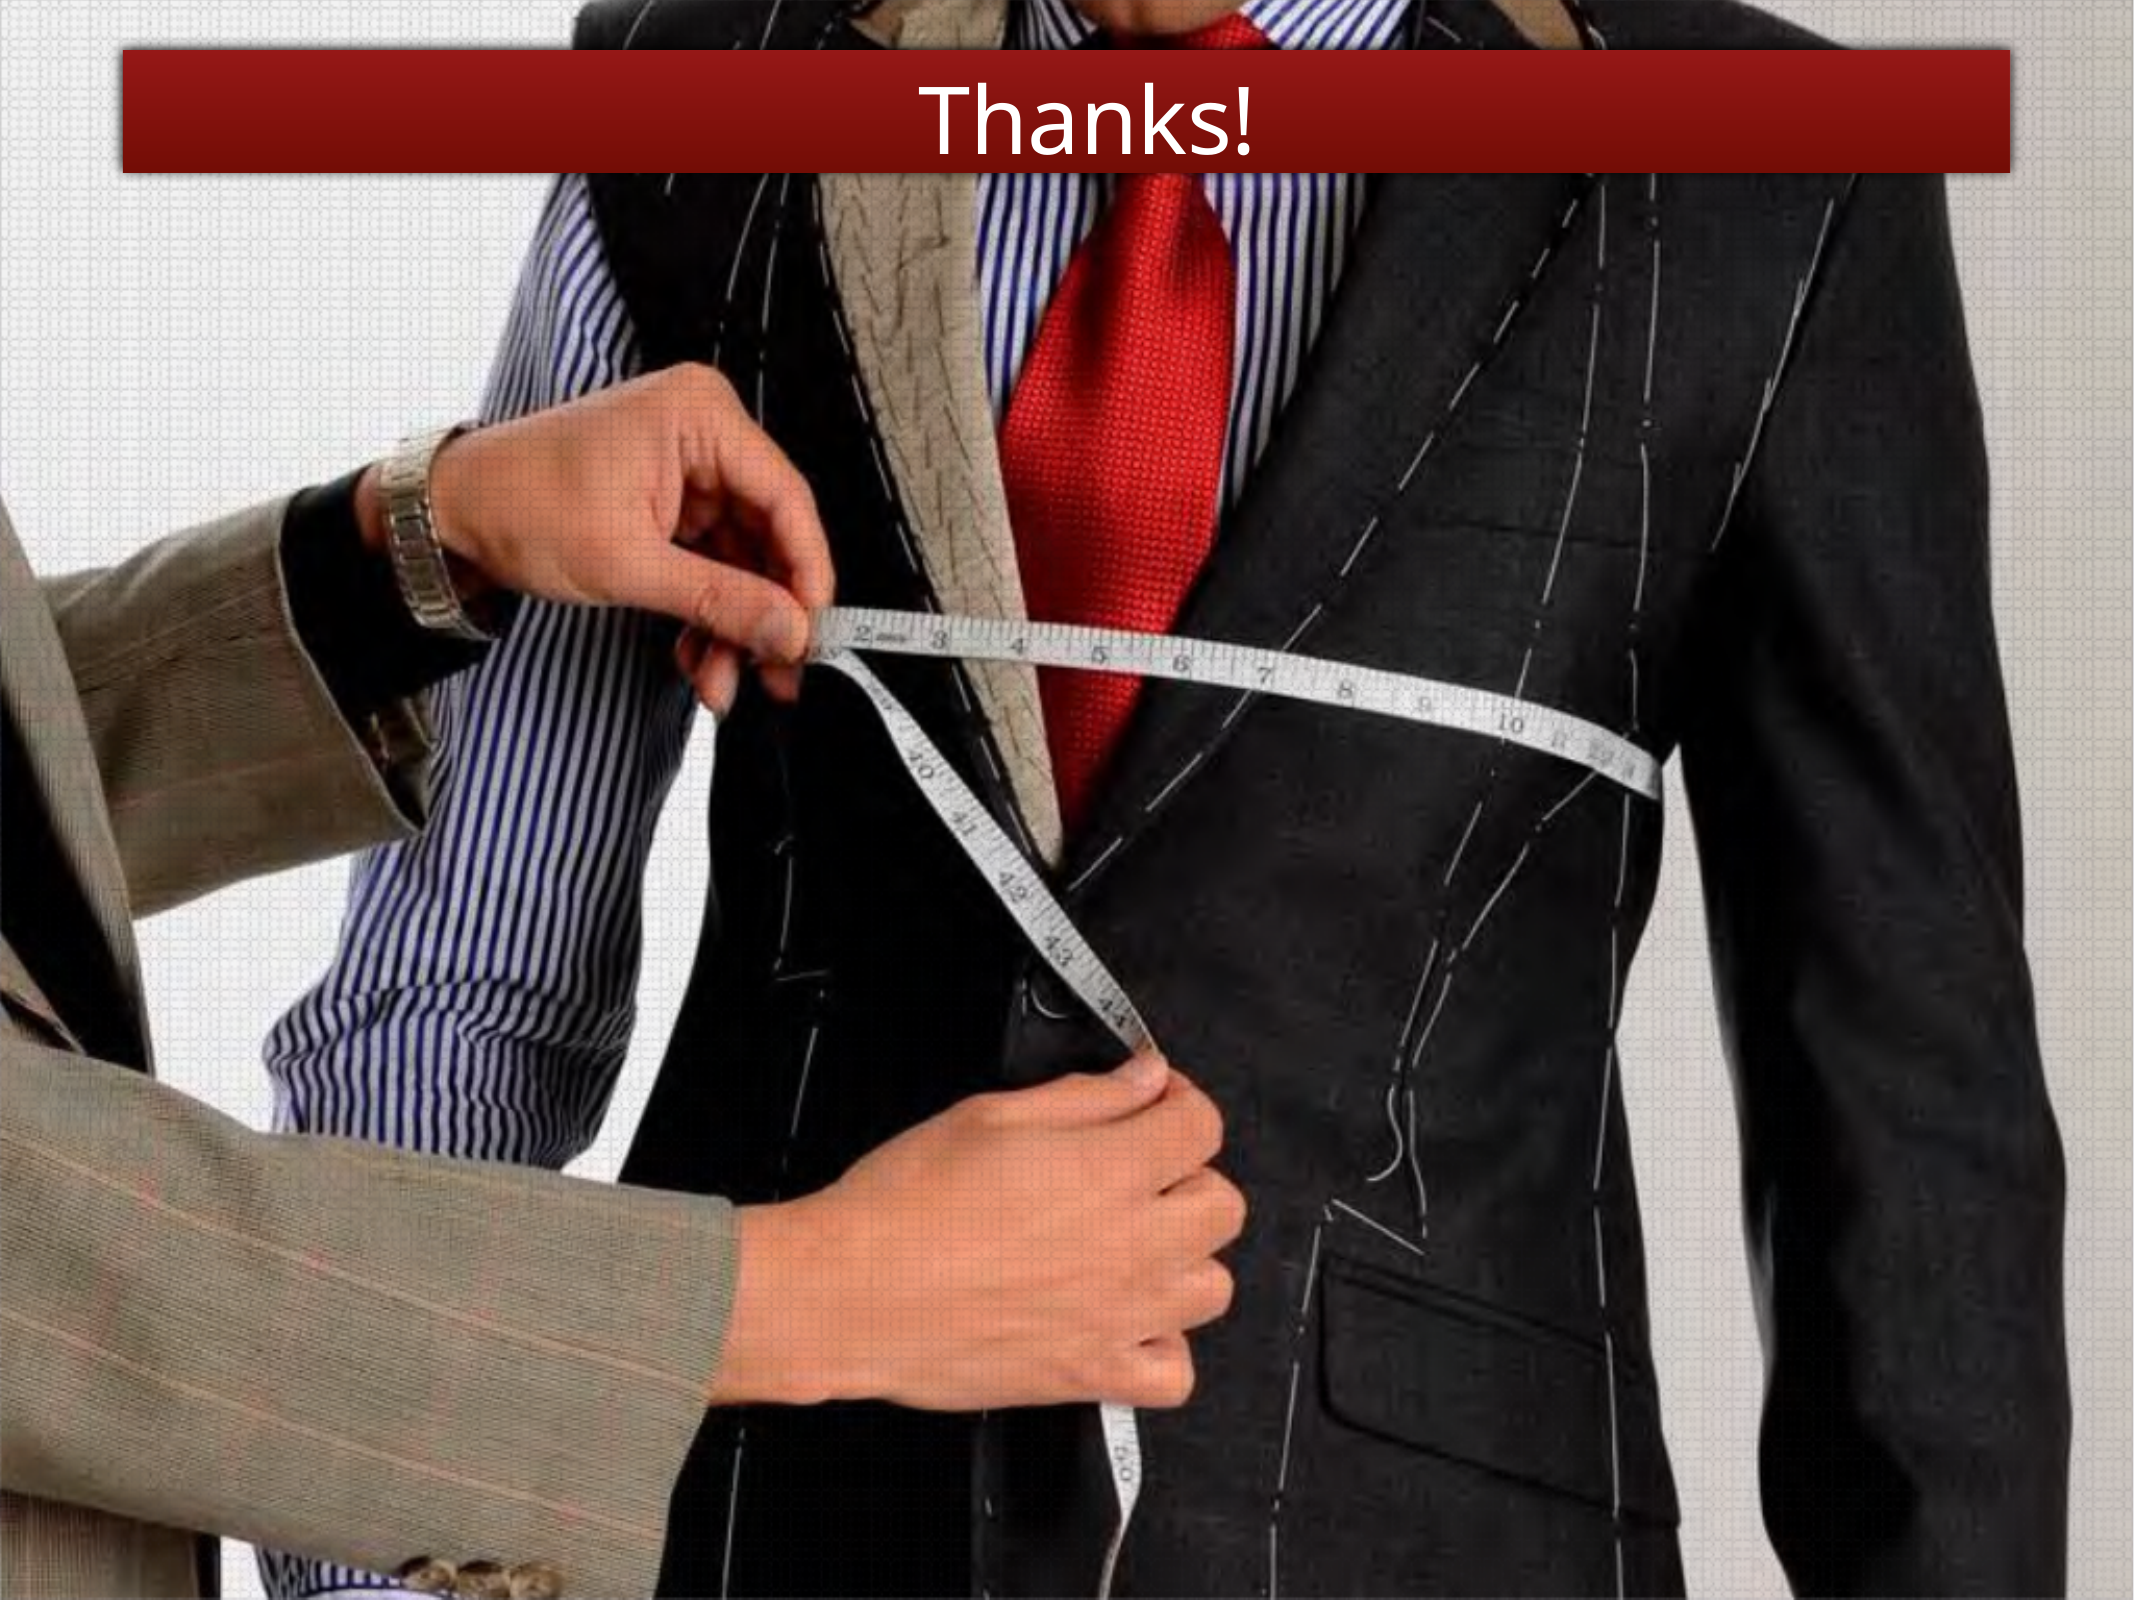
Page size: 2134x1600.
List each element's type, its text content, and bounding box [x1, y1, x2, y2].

text_box [0, 0, 2134, 1600]
text_box Thanks! [156, 61, 1977, 329]
text_box [110, 37, 2023, 186]
text_box [122, 50, 2011, 173]
